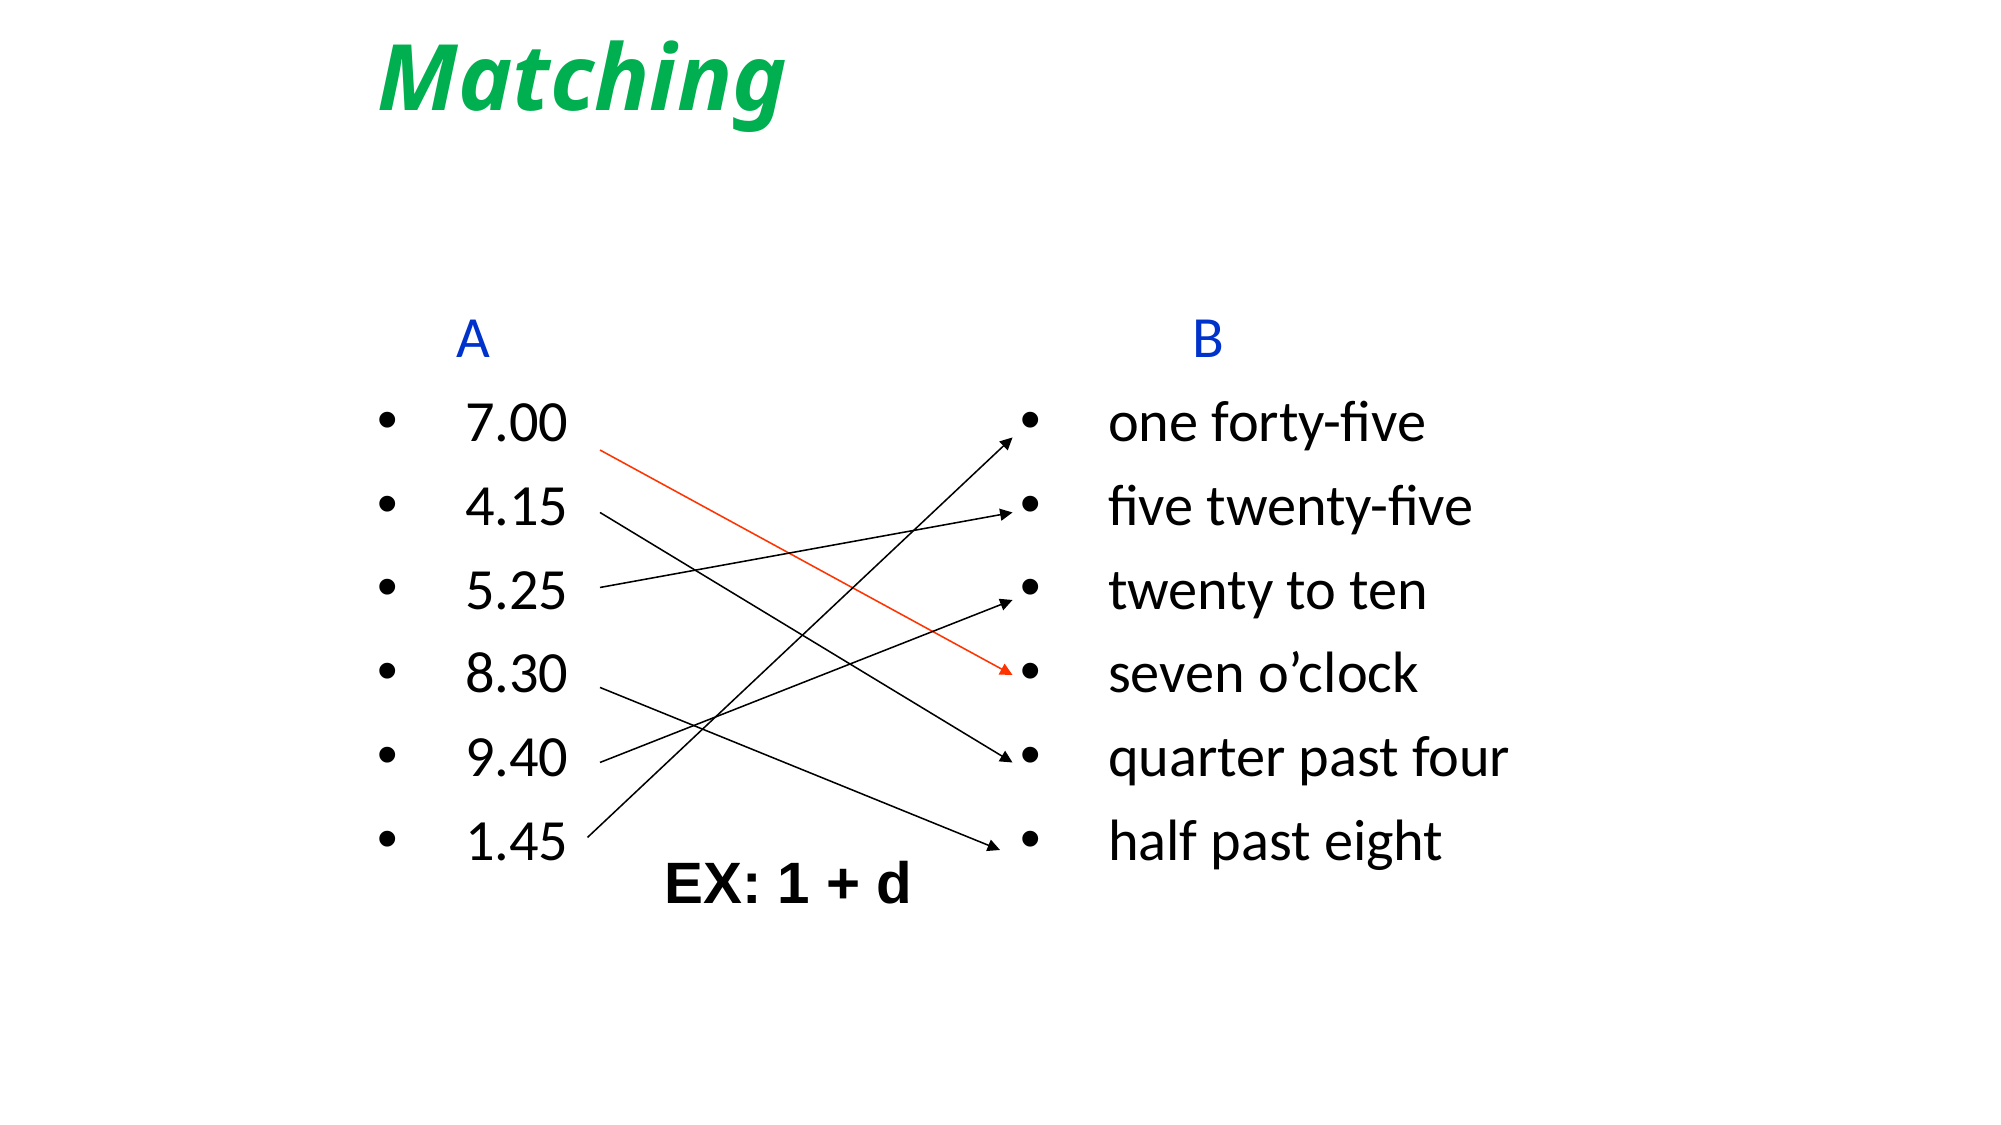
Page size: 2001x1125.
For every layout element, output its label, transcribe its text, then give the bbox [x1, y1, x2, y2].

text_box [933, 632, 1013, 676]
text_box [915, 508, 1013, 531]
text_box [717, 598, 1013, 717]
title Matching [362, 0, 1490, 163]
text_box EX: 1 + d [650, 837, 1000, 923]
text_box [587, 437, 1013, 838]
list A 7.00 4.15 5.25 8.30 9.40 1.45 [362, 299, 982, 900]
list B one forty-five five twenty-five twenty to ten seven o’clock quarter past four half past eight [1005, 299, 1625, 900]
text_box [851, 664, 1013, 763]
